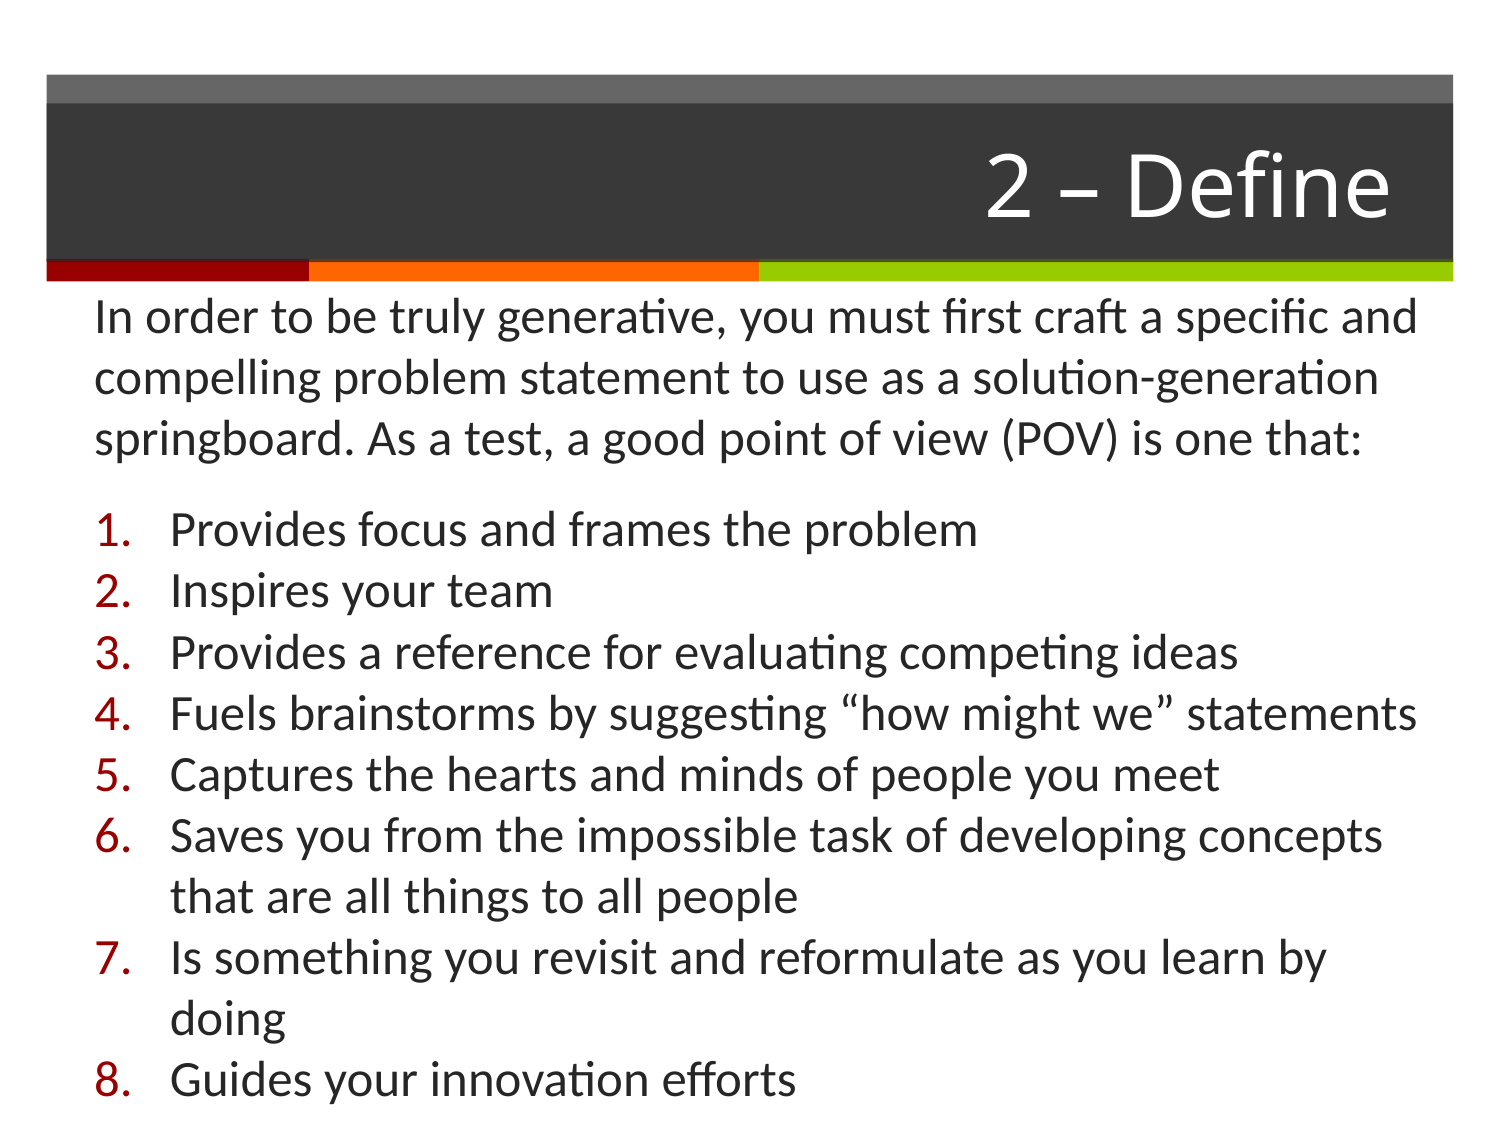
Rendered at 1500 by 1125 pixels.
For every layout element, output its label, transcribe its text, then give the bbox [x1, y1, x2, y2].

title 2 – Define [46, 103, 1454, 263]
list In order to be truly generative, you must first craft a specific and compelling problem statement to use as a solution-generation springboard. As a test, a good point of view (POV) is one that: Provides focus and frames the problem Inspires your team Provides a reference for evaluating competing ideas Fuels brainstorms by suggesting “how might we” statements Captures the hearts and minds of people you meet Saves you from the impossible task of developing concepts that are all things to all people Is something you revisit and reformulate as you learn by doing Guides your innovation efforts [79, 274, 1454, 1119]
